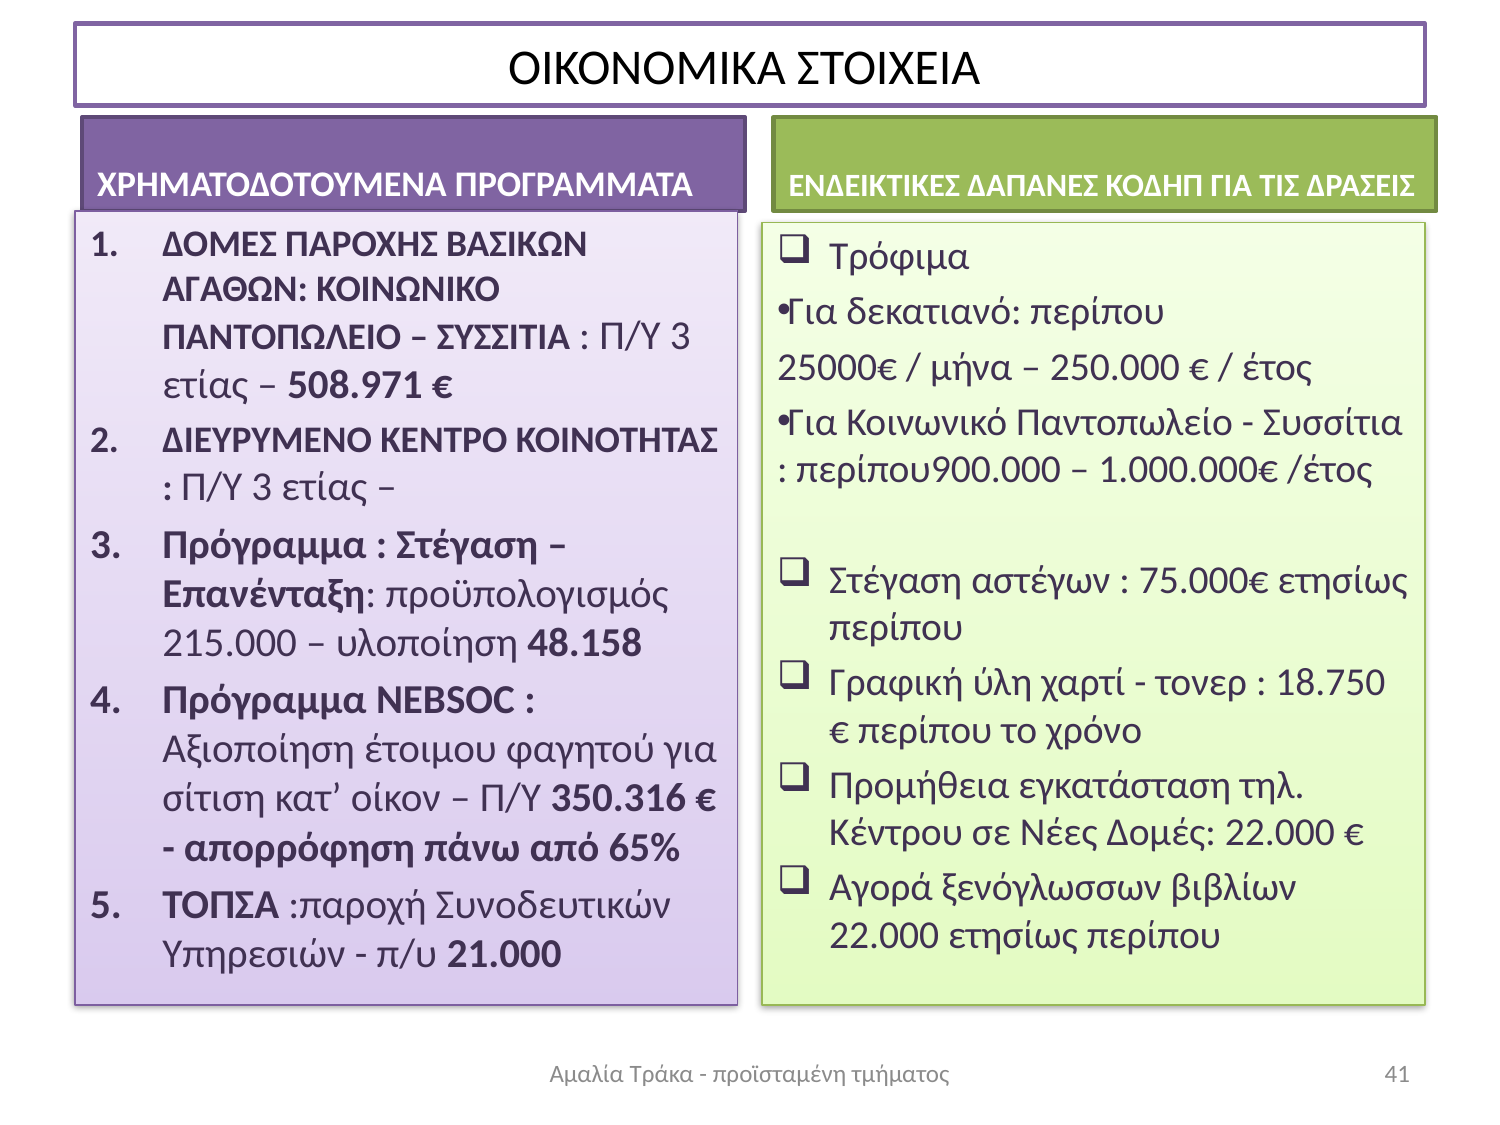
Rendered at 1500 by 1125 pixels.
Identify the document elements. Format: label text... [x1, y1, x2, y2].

list ΧΡΗΜΑΤΟΔΟΤΟΥΜΕΝΑ ΠΡΟΓΡΑΜΜΑΤΑ [80, 115, 747, 213]
list Τρόφιμα Για δεκατιανό: περίπου 25000€ / μήνα – 250.000 € / έτος Για Κοινωνικό Παντοπωλείο - Συσσίτια : περίπου900.000 – 1.000.000€ /έτος Στέγαση αστέγων : 75.000€ ετησίως περίπου Γραφική ύλη χαρτί - τονερ : 18.750 € περίπου το χρόνο Προμήθεια εγκατάσταση τηλ. Κέντρου σε Νέες Δομές: 22.000 € Αγορά ξενόγλωσσων βιβλίων 22.000 ετησίως περίπου [761, 222, 1426, 1006]
footer Αμαλία Τράκα - προϊσταμένη τμήματος [512, 1042, 988, 1103]
list ΕΝΔΕΙΚΤΙΚΕΣ ΔΑΠΑΝΕΣ ΚΟΔΗΠ ΓΙΑ ΤΙΣ ΔΡΑΣΕΙΣ [771, 115, 1438, 213]
slide_number 41 [1074, 1042, 1425, 1103]
title ΟΙΚΟΝΟΜΙΚΑ ΣΤΟΙΧΕΙΑ [73, 21, 1427, 108]
list ΔΟΜΕΣ ΠΑΡΟΧΗΣ ΒΑΣΙΚΩΝ ΑΓΑΘΩΝ: ΚΟΙΝΩΝΙΚΟ ΠΑΝΤΟΠΩΛΕΙΟ – ΣΥΣΣΙΤΙΑ : Π/Υ 3 ετίας – 508.971 € ΔΙΕΥΡΥΜΕΝΟ ΚΕΝΤΡΟ ΚΟΙΝΟΤΗΤΑΣ : Π/Υ 3 ετίας – Πρόγραμμα : Στέγαση – Επανένταξη: προϋπολογισμός 215.000 – υλοποίηση 48.158 Πρόγραμμα NEBSOC : Αξιοποίηση έτοιμου φαγητού για σίτιση κατ’ οίκον – Π/Υ 350.316 € - απορρόφηση πάνω από 65% ΤΟΠΣΑ :παροχή Συνοδευτικών Υπηρεσιών - π/υ 21.000 [74, 210, 738, 1006]
